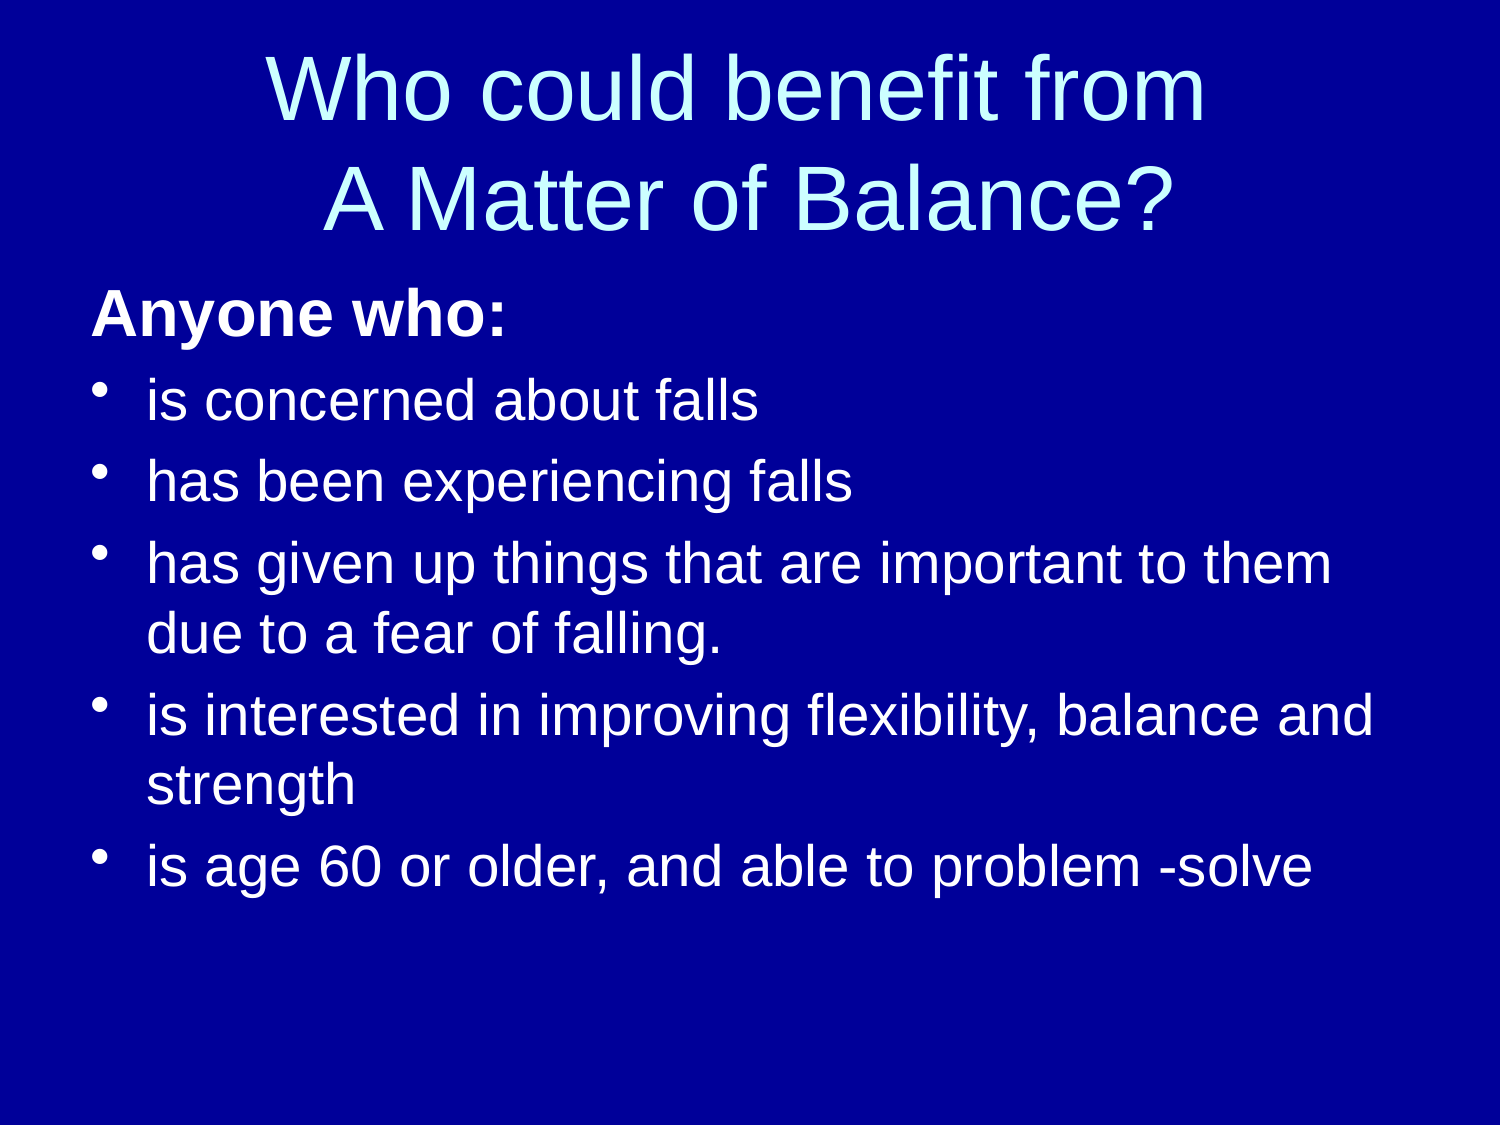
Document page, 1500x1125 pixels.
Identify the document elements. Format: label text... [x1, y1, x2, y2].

title Who could benefit from A Matter of Balance? [74, 44, 1426, 233]
list Anyone who: is concerned about falls has been experiencing falls has given up things that are important to them due to a fear of falling. is interested in improving flexibility, balance and strength is age 60 or older, and able to problem -solve [74, 262, 1426, 1006]
